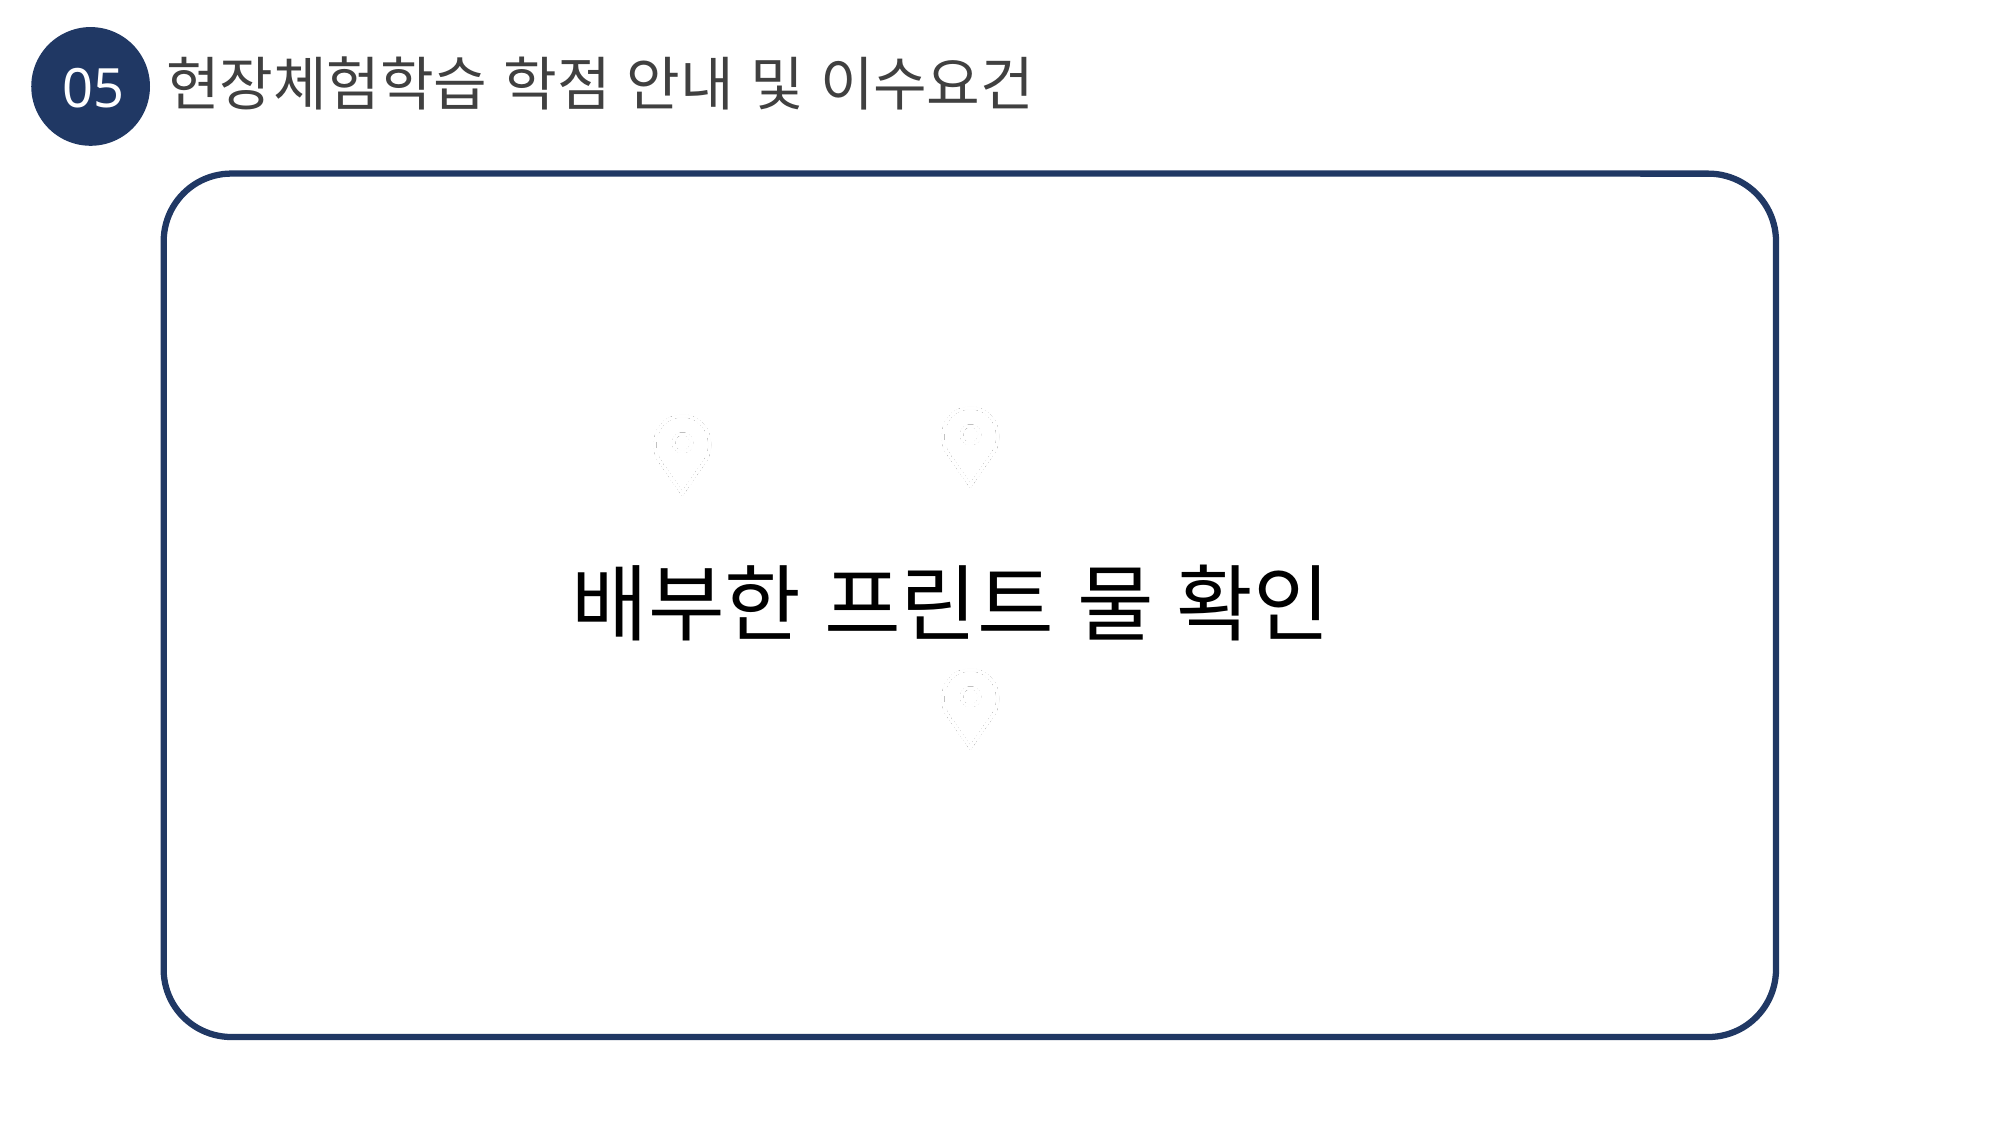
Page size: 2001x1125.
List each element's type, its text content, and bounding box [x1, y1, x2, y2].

picture [929, 406, 1011, 488]
text_box [30, 26, 137, 147]
picture [929, 668, 1011, 750]
text_box [162, 172, 1778, 1039]
picture [641, 414, 723, 496]
text_box 배부한 프린트 물 확인 [459, 543, 1443, 659]
text_box [140, 51, 151, 122]
text_box 현장체험학습 학점 안내 및 이수요건 [151, 39, 1049, 195]
text_box 05 [47, 46, 140, 126]
